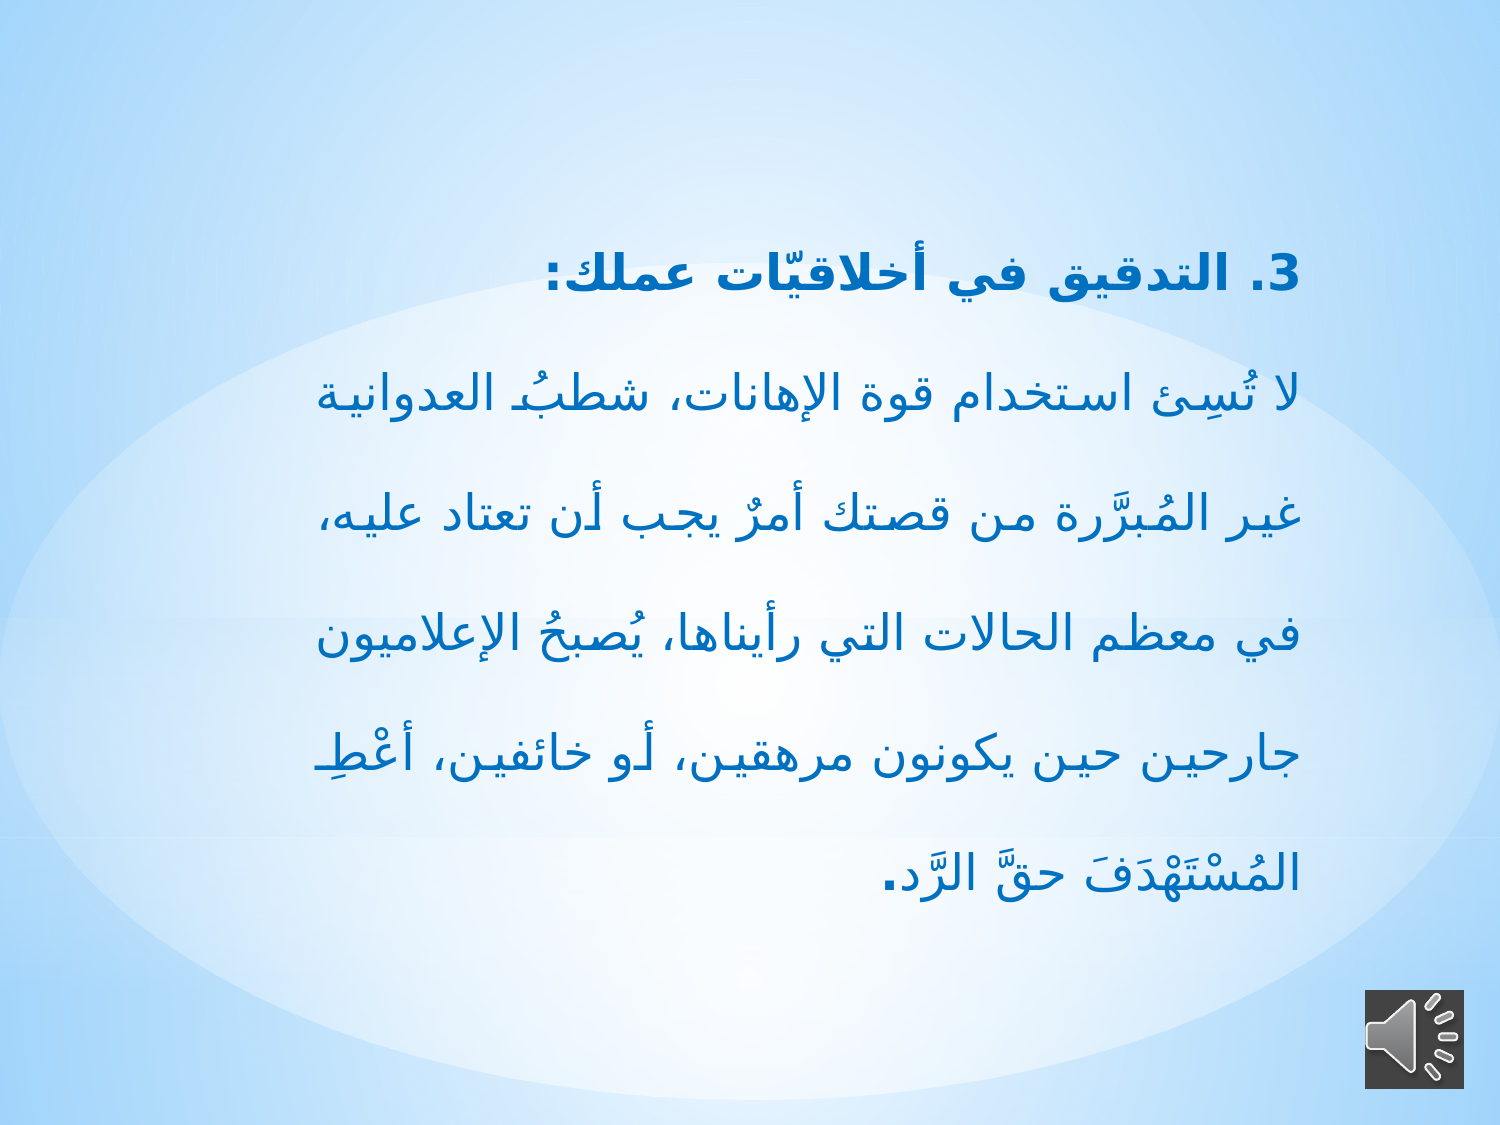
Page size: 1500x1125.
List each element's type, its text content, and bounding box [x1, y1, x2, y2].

picture [1364, 989, 1465, 1090]
text_box 3. التدقيق في أخلاقيّات عملك: لا تُسِئ استخدام قوة الإهانات، شطبُ العدوانية غير المُبرَّرة من قصتك أمرٌ يجب أن تعتاد عليه، في معظم الحالات التي رأيناها، يُصبحُ الإعلاميون جارحين حين يكونون مرهقين، أو خائفين، أعْطِ المُسْتَهْدَفَ حقَّ الرَّد. [301, 172, 1317, 908]
